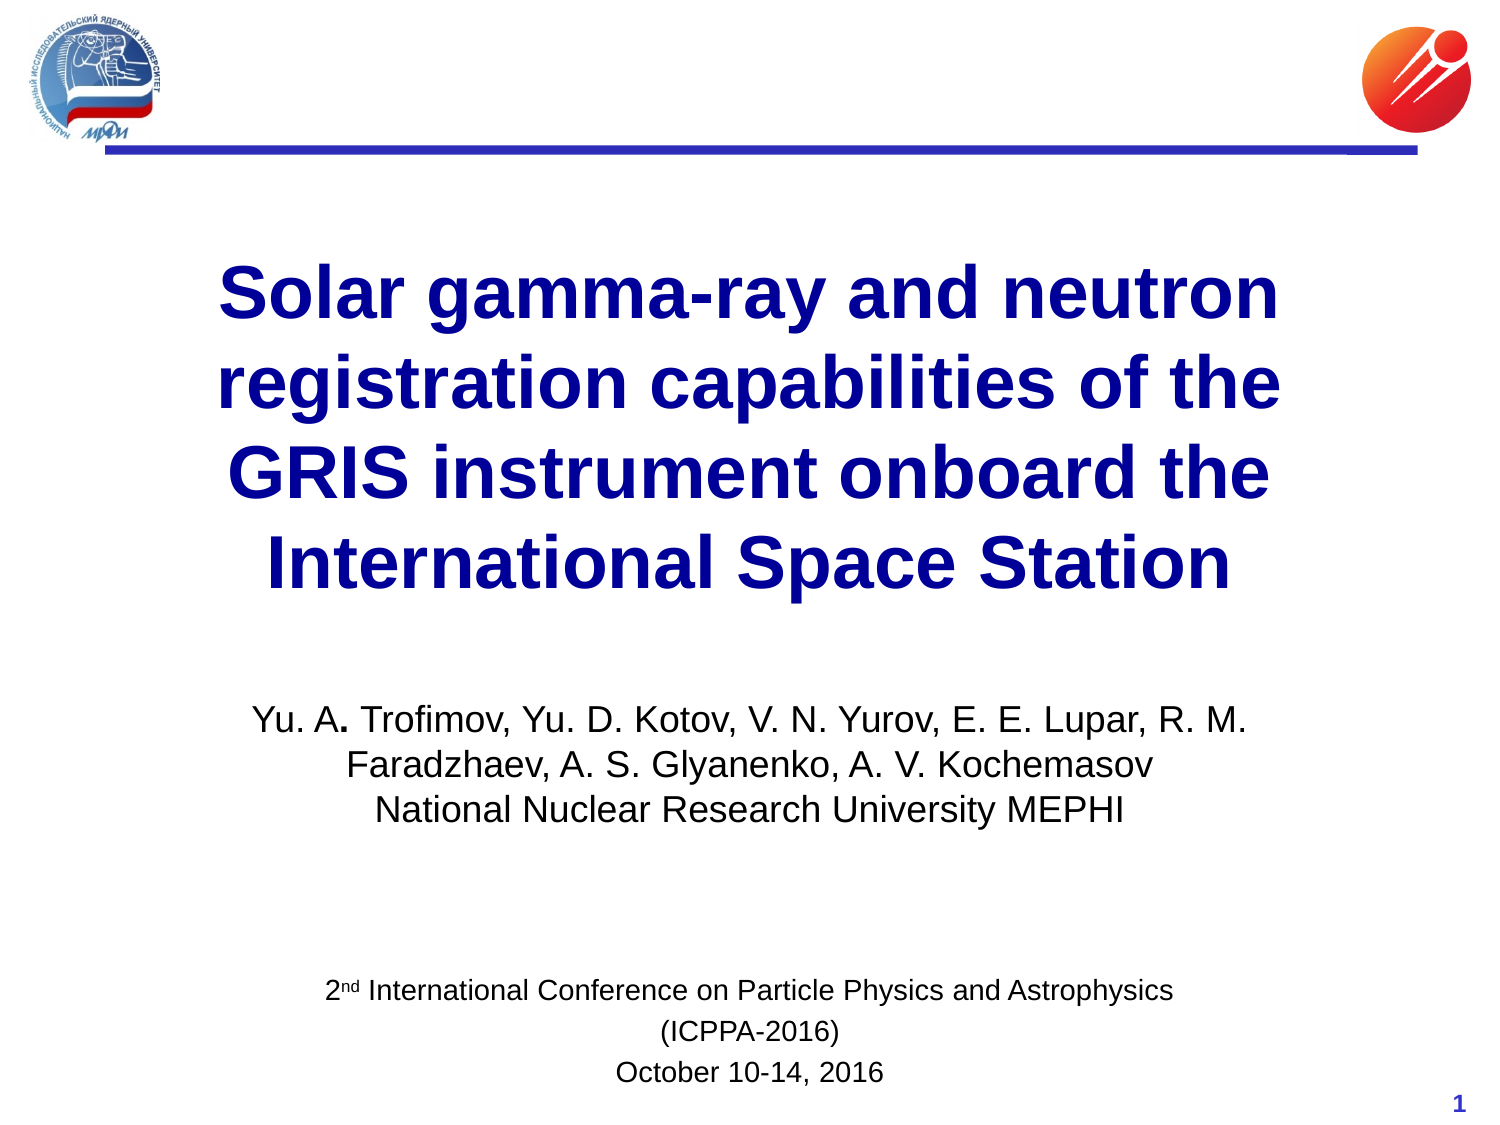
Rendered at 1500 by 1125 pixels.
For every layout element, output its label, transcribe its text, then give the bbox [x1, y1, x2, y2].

subtitle 2nd International Conference on Particle Physics and Astrophysics (ICPPA-2016) October 10-14, 2016 [225, 964, 1275, 1094]
picture [1356, 19, 1479, 138]
title Solar gamma-ray and neutron registration capabilities of the GRIS instrument onboard the International Space Station [112, 302, 1388, 544]
text_box Yu. A. Trofimov, Yu. D. Kotov, V. N. Yurov, E. E. Lupar, R. M. Faradzhaev, A. S. Glyanenko, A. V. Kochemasov National Nuclear Research University MEPHI [147, 687, 1353, 882]
picture [29, 14, 160, 143]
